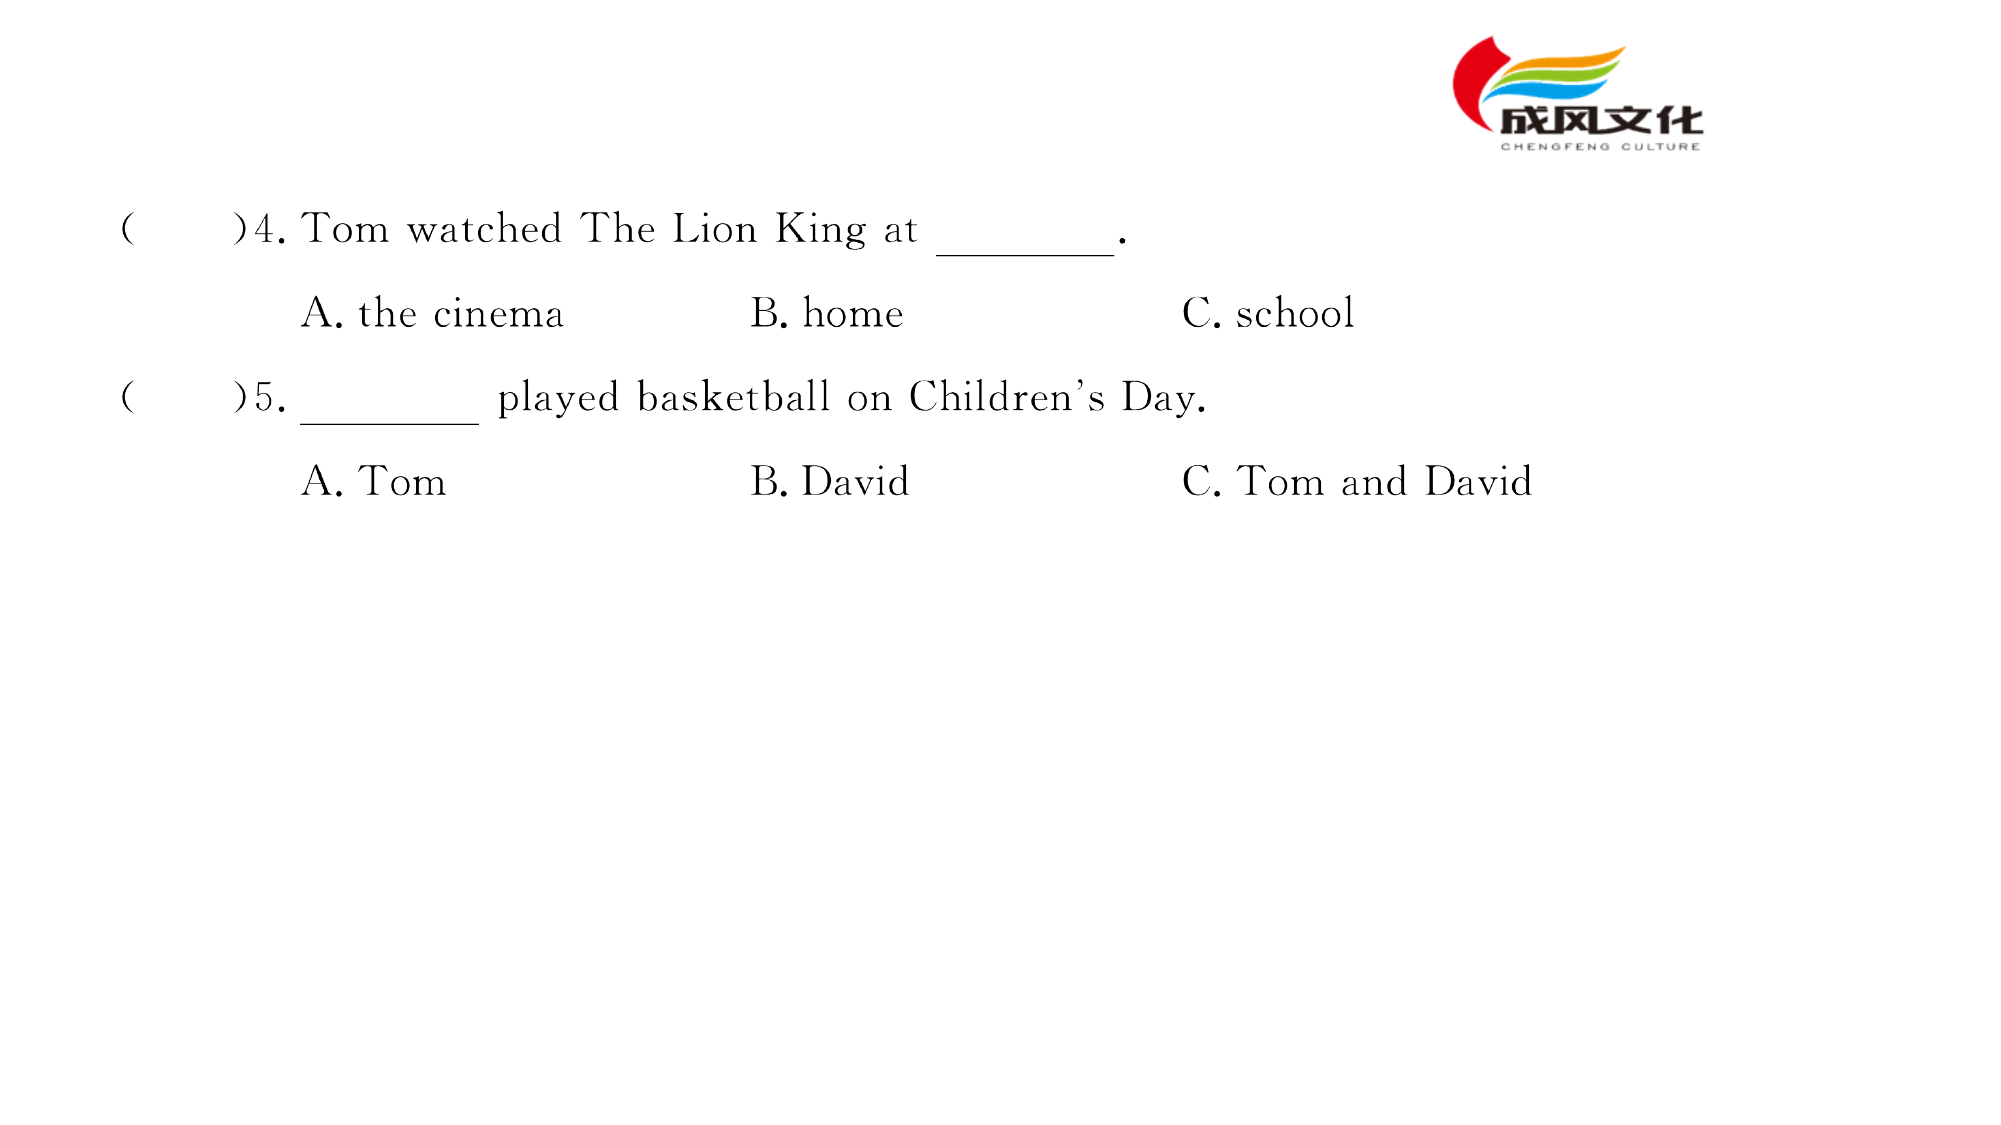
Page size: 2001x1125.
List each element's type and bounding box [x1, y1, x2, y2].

picture [118, 30, 2000, 550]
